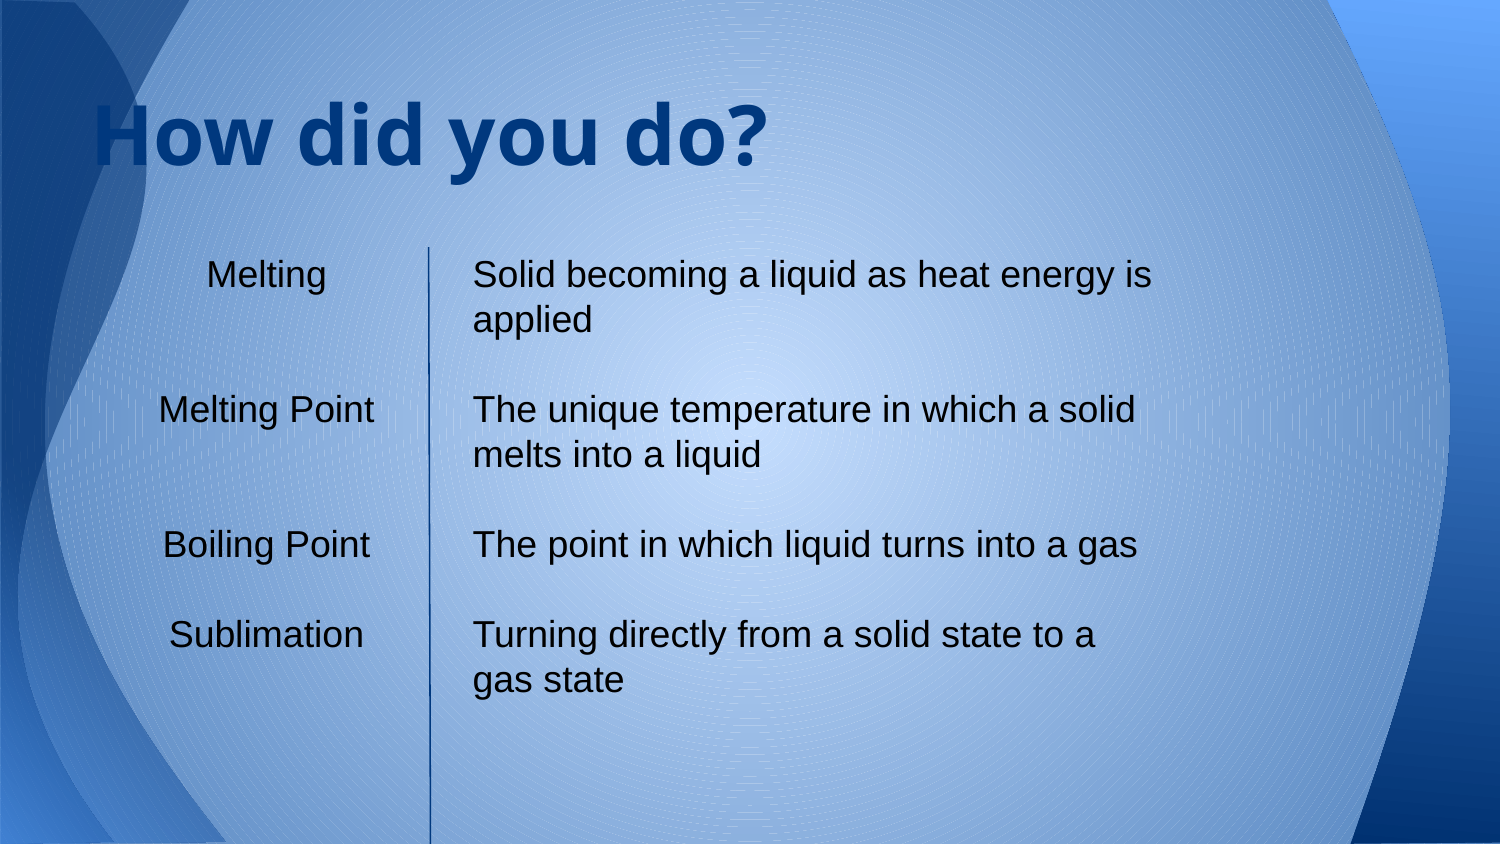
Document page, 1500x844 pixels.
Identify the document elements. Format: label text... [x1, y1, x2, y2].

text_box [108, 225, 363, 807]
text_box Melting Melting Point Boiling Point Sublimation [113, 235, 419, 792]
title How did you do? [75, 33, 1425, 197]
list [75, 204, 1425, 800]
text_box Solid becoming a liquid as heat energy is applied The unique temperature in which a solid melts into a liquid The point in which liquid turns into a gas Turning directly from a solid state to a gas state [457, 235, 1170, 831]
